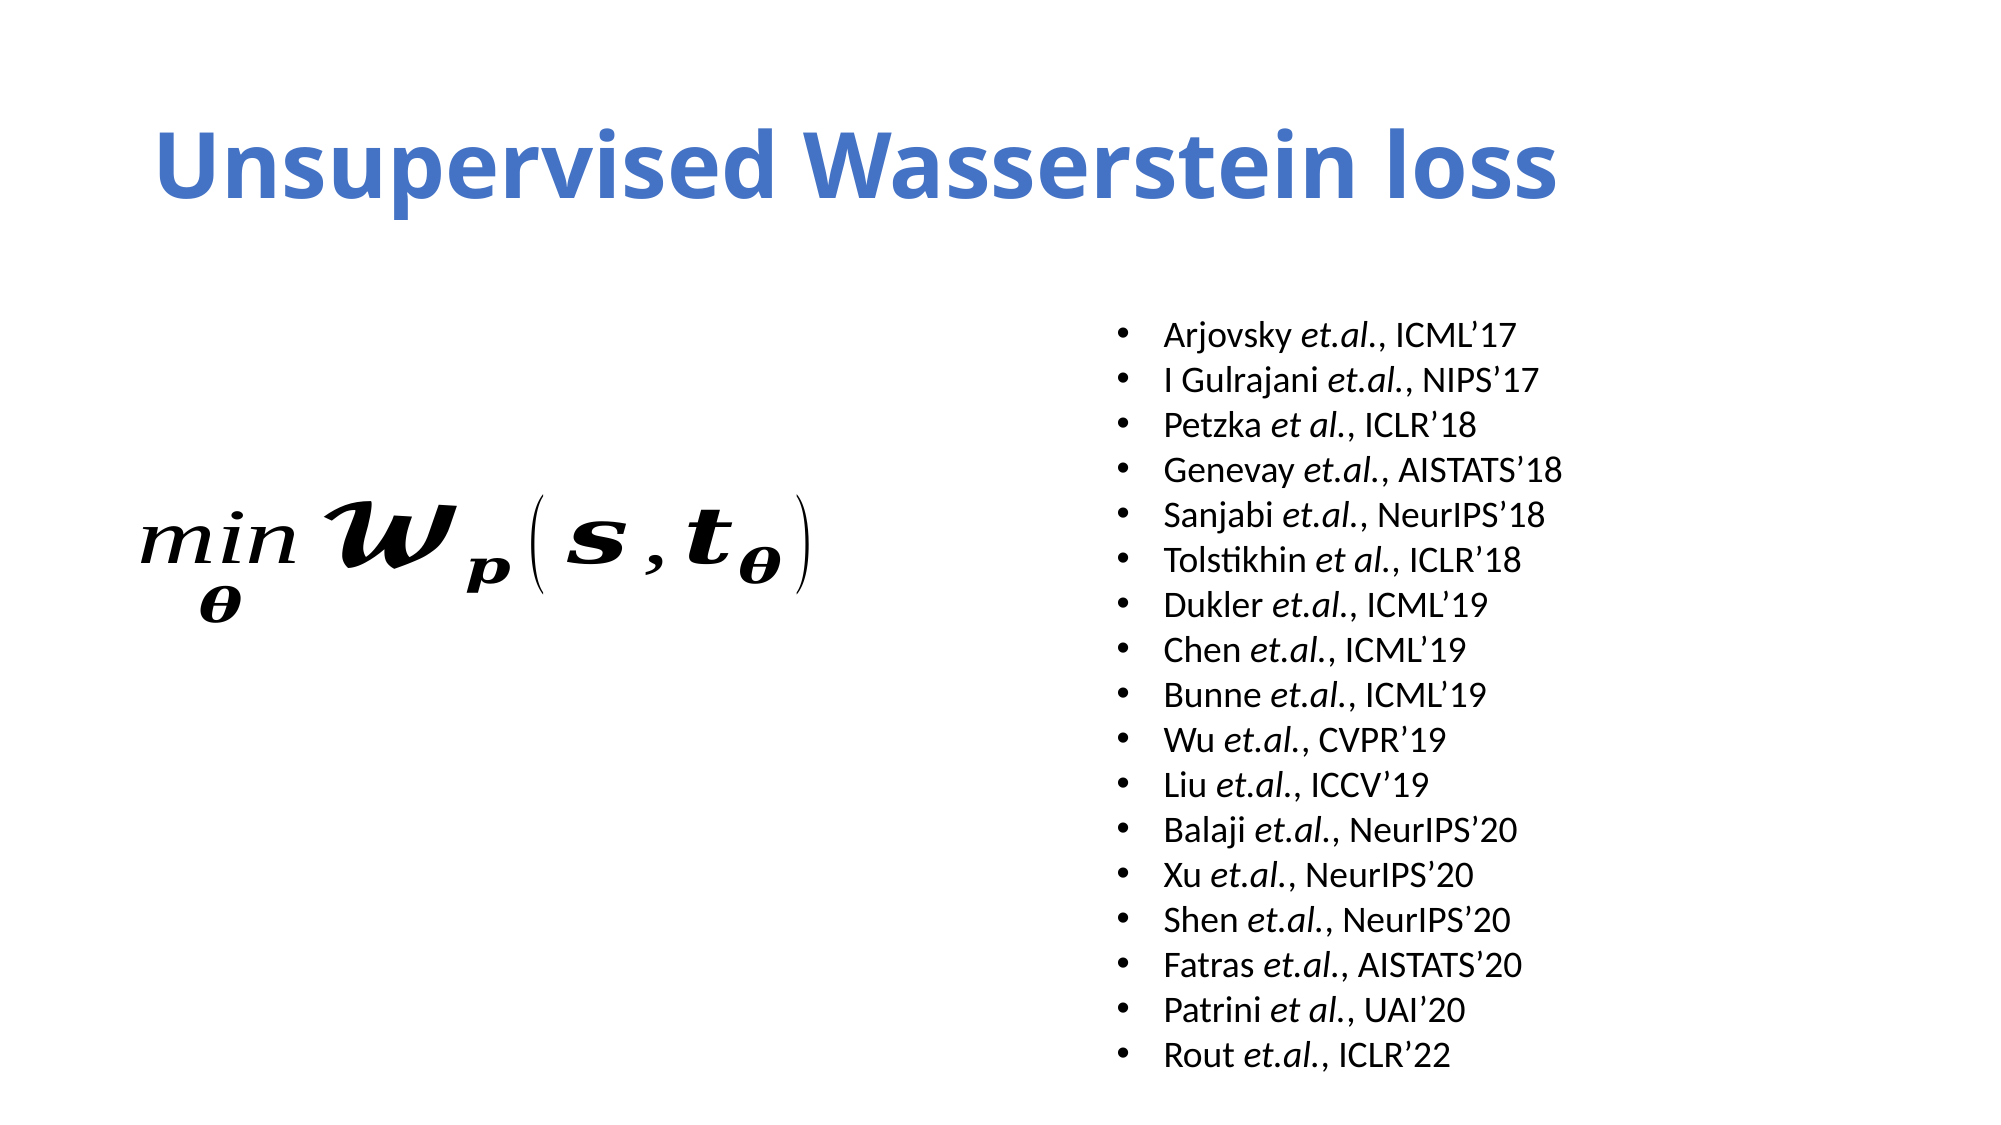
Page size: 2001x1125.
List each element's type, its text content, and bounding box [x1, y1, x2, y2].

text_box Arjovsky et.al., ICML’17 I Gulrajani et.al., NIPS’17 Petzka et al., ICLR’18 Genevay et.al., AISTATS’18 Sanjabi et.al., NeurIPS’18 Tolstikhin et al., ICLR’18 Dukler et.al., ICML’19 Chen et.al., ICML’19 Bunne et.al., ICML’19 Wu et.al., CVPR’19 Liu et.al., ICCV’19 Balaji et.al., NeurIPS’20 Xu et.al., NeurIPS’20 Shen et.al., NeurIPS’20 Fatras et.al., AISTATS’20 Patrini et al., UAI’20 Rout et.al., ICLR’22 [1101, 302, 1796, 1125]
title Unsupervised Wasserstein loss [137, 59, 1863, 278]
